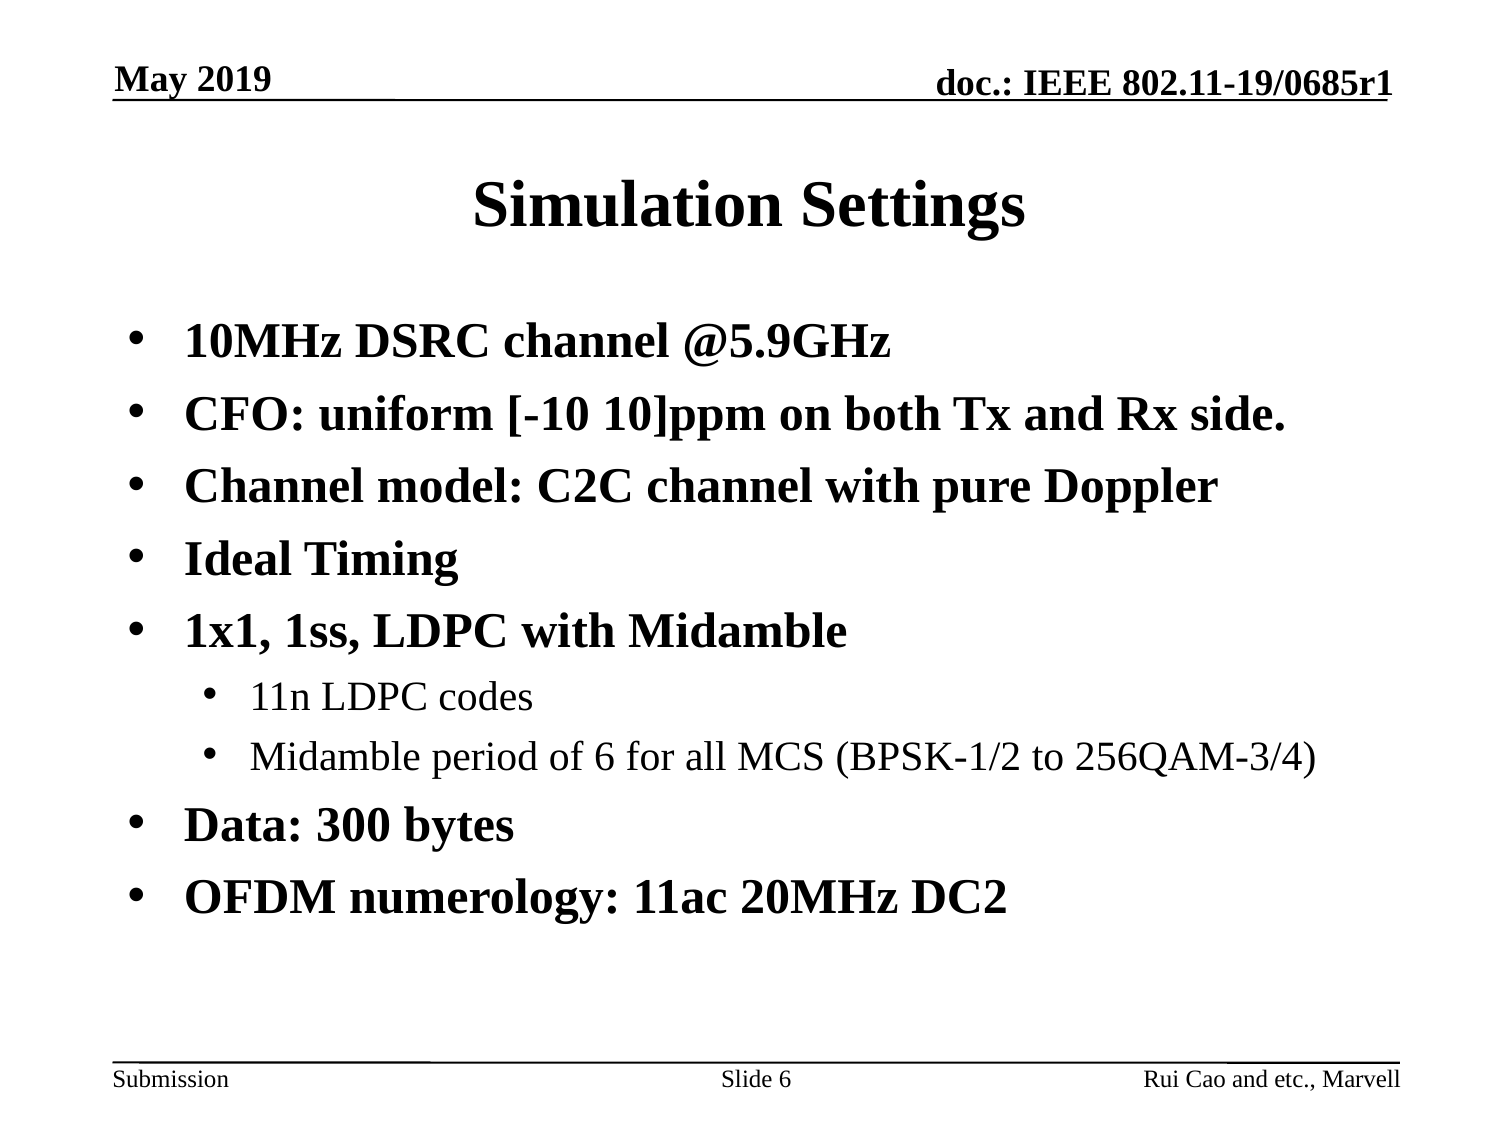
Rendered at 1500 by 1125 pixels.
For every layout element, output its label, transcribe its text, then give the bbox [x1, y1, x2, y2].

title Simulation Settings [112, 112, 1388, 288]
footer Rui Cao and etc., Marvell [878, 1061, 1402, 1093]
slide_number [114, 54, 423, 100]
slide_number Slide 6 [712, 1061, 800, 1123]
list 10MHz DSRC channel @5.9GHz CFO: uniform [-10 10]ppm on both Tx and Rx side. Channel model: C2C channel with pure Doppler Ideal Timing 1x1, 1ss, LDPC with Midamble 11n LDPC codes Midamble period of 6 for all MCS (BPSK-1/2 to 256QAM-3/4) Data: 300 bytes OFDM numerology: 11ac 20MHz DC2 [112, 299, 1500, 976]
